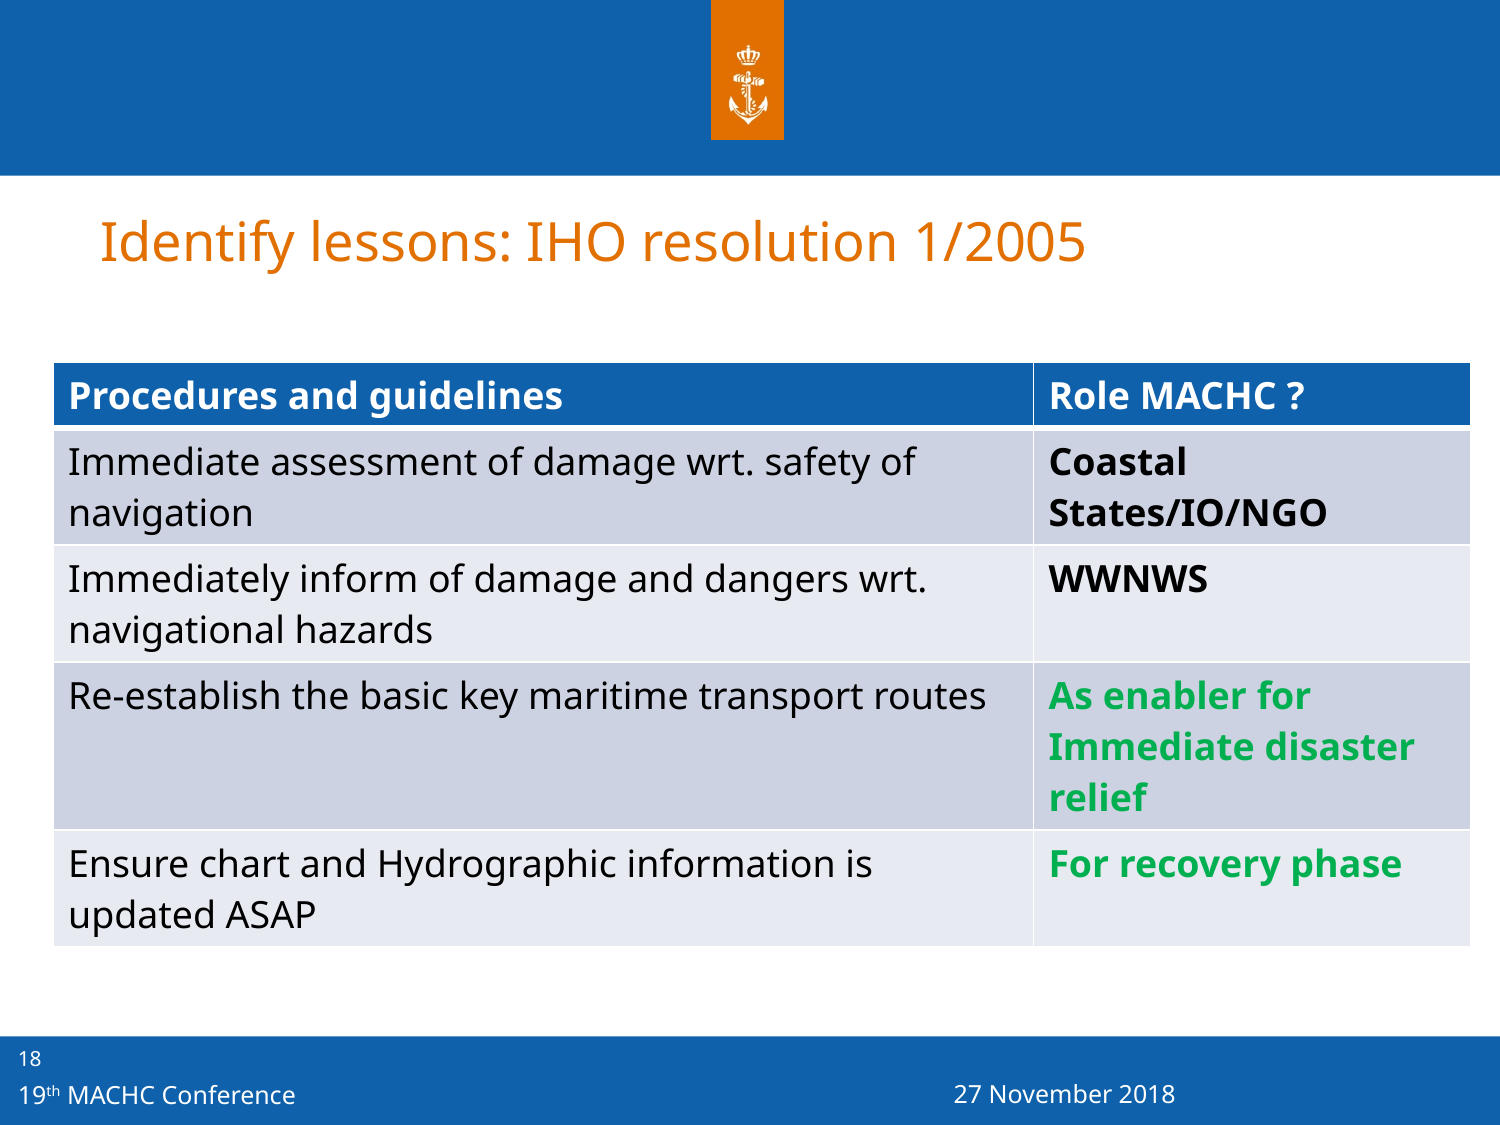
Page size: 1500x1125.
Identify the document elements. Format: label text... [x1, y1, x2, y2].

table_cell Ensure chart and Hydrographic information is updated ASAP [54, 831, 1033, 946]
picture [711, 0, 784, 140]
table_cell WWNWS [1034, 546, 1470, 661]
title Identify lessons: IHO resolution 1/2005 [100, 207, 1376, 340]
table_cell Immediately inform of damage and dangers wrt. navigational hazards [54, 546, 1033, 661]
table_header Procedures and guidelines [54, 363, 1033, 425]
table_header Role MACHC ? [1034, 363, 1470, 425]
table_cell For recovery phase [1034, 831, 1470, 946]
table_cell Re-establish the basic key maritime transport routes [54, 663, 1033, 829]
table_cell As enabler for Immediate disaster relief [1034, 663, 1470, 829]
table_cell Immediate assessment of damage wrt. safety of navigation [54, 431, 1033, 544]
list [52, 314, 1483, 1012]
table_cell Coastal States/IO/NGO [1034, 431, 1470, 544]
